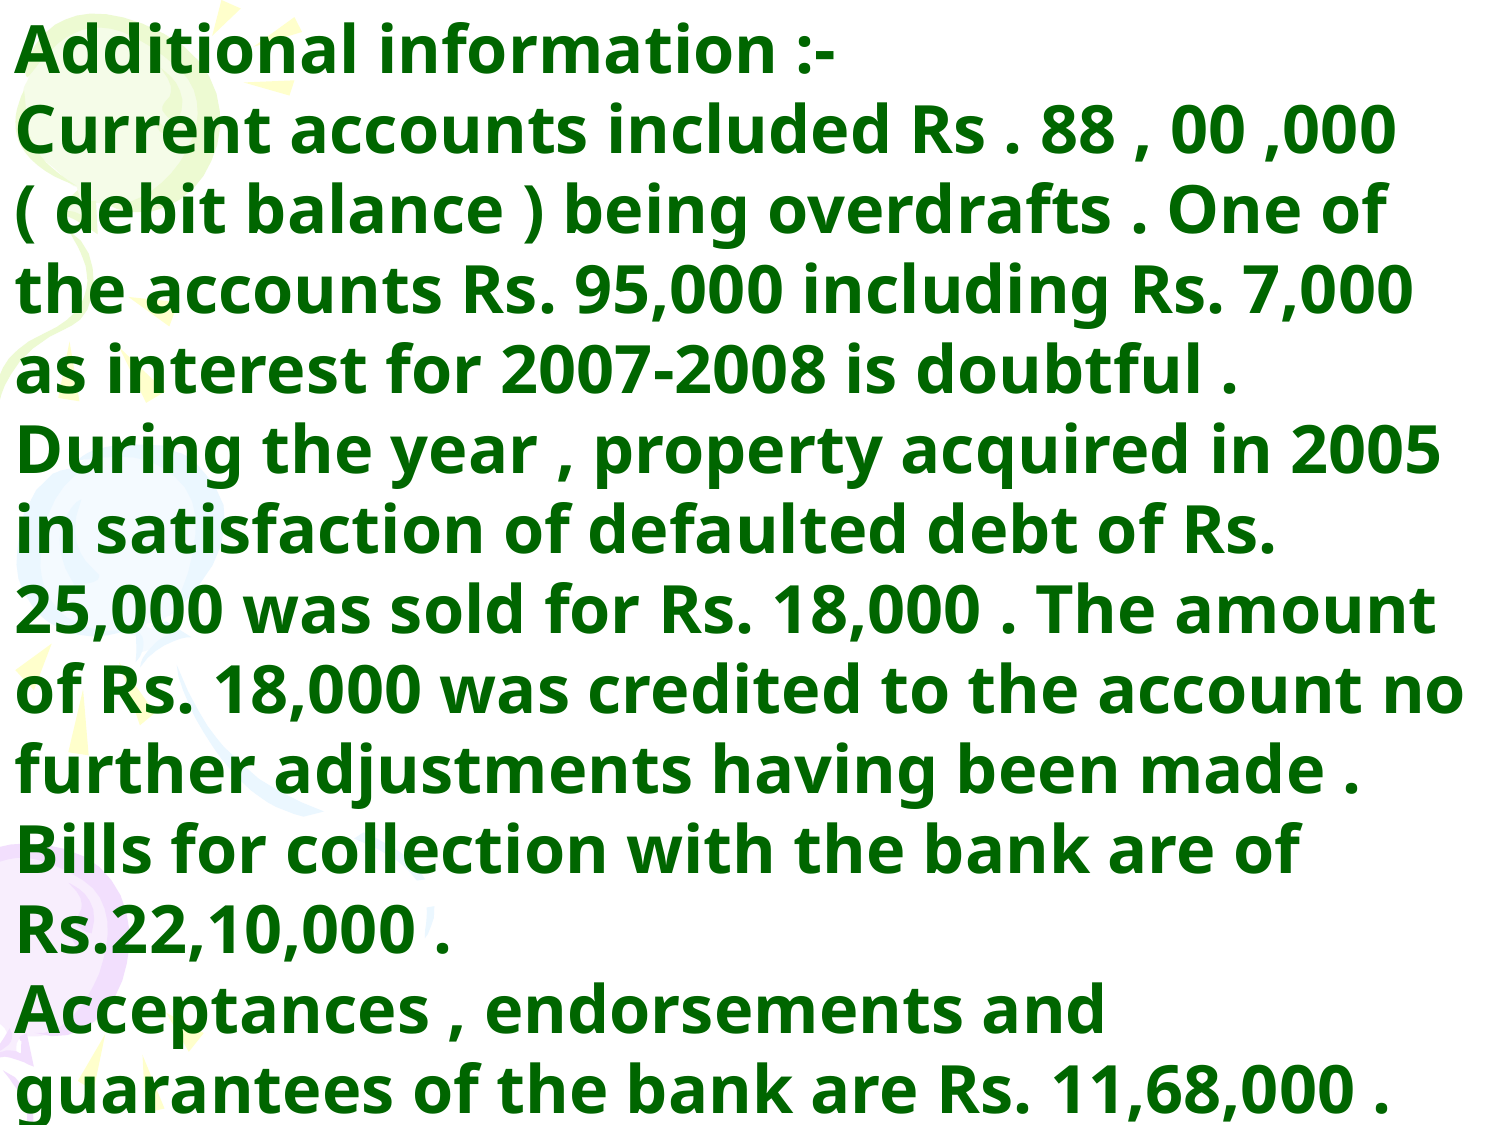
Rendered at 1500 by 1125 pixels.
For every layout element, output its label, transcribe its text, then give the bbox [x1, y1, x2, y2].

text_box Additional information :- Current accounts included Rs . 88 , 00 ,000 ( debit balance ) being overdrafts . One of the accounts Rs. 95,000 including Rs. 7,000 as interest for 2007-2008 is doubtful . During the year , property acquired in 2005 in satisfaction of defaulted debt of Rs. 25,000 was sold for Rs. 18,000 . The amount of Rs. 18,000 was credited to the account no further adjustments having been made . Bills for collection with the bank are of Rs.22,10,000 . Acceptances , endorsements and guarantees of the bank are Rs. 11,68,000 . [0, 0, 1500, 1125]
